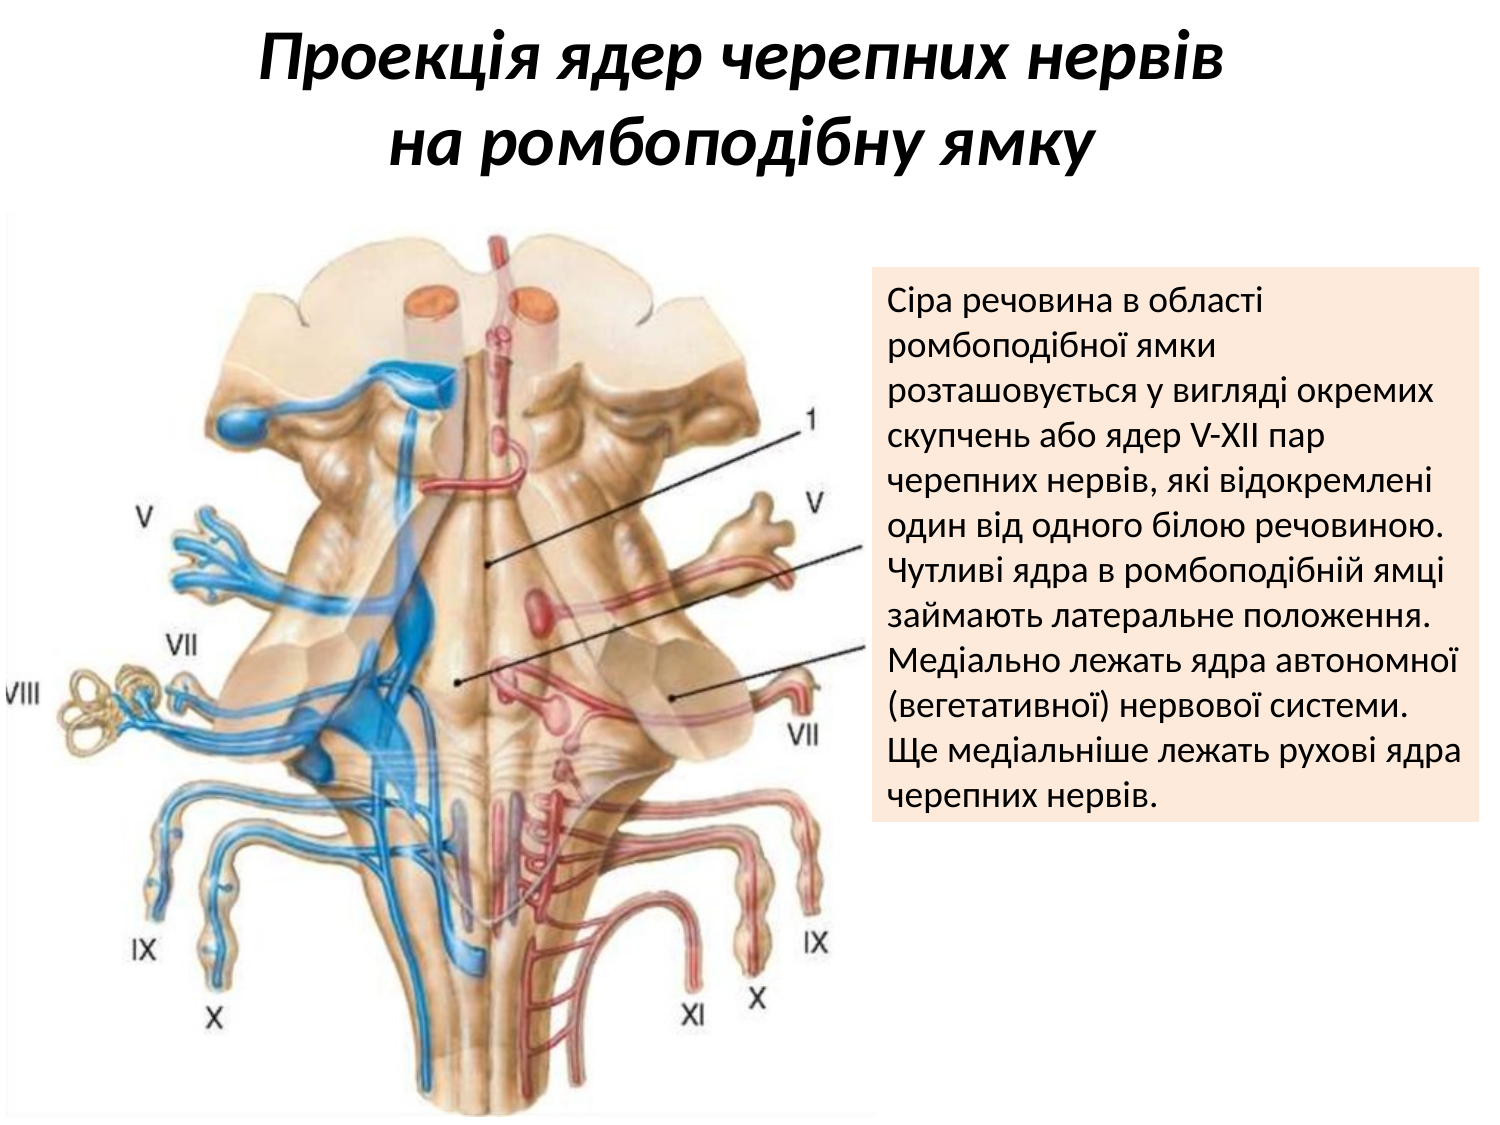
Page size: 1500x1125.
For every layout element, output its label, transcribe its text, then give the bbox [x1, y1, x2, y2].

picture [5, 212, 876, 1117]
title Проекція ядер черепних нервів на ромбоподібну ямку [0, 0, 1500, 188]
text_box Сіра речовина в області ромбоподібної ямки розташовується у вигляді окремих скупчень або ядер V-XII пар черепних нервів, які відокремлені один від одного білою речовиною. Чутливі ядра в ромбоподібній ямці займають латеральне положення. Медіально лежать ядра автономної (вегетативної) нервової системи. Ще медіальніше лежать рухові ядра черепних нервів. [880, 267, 1480, 822]
